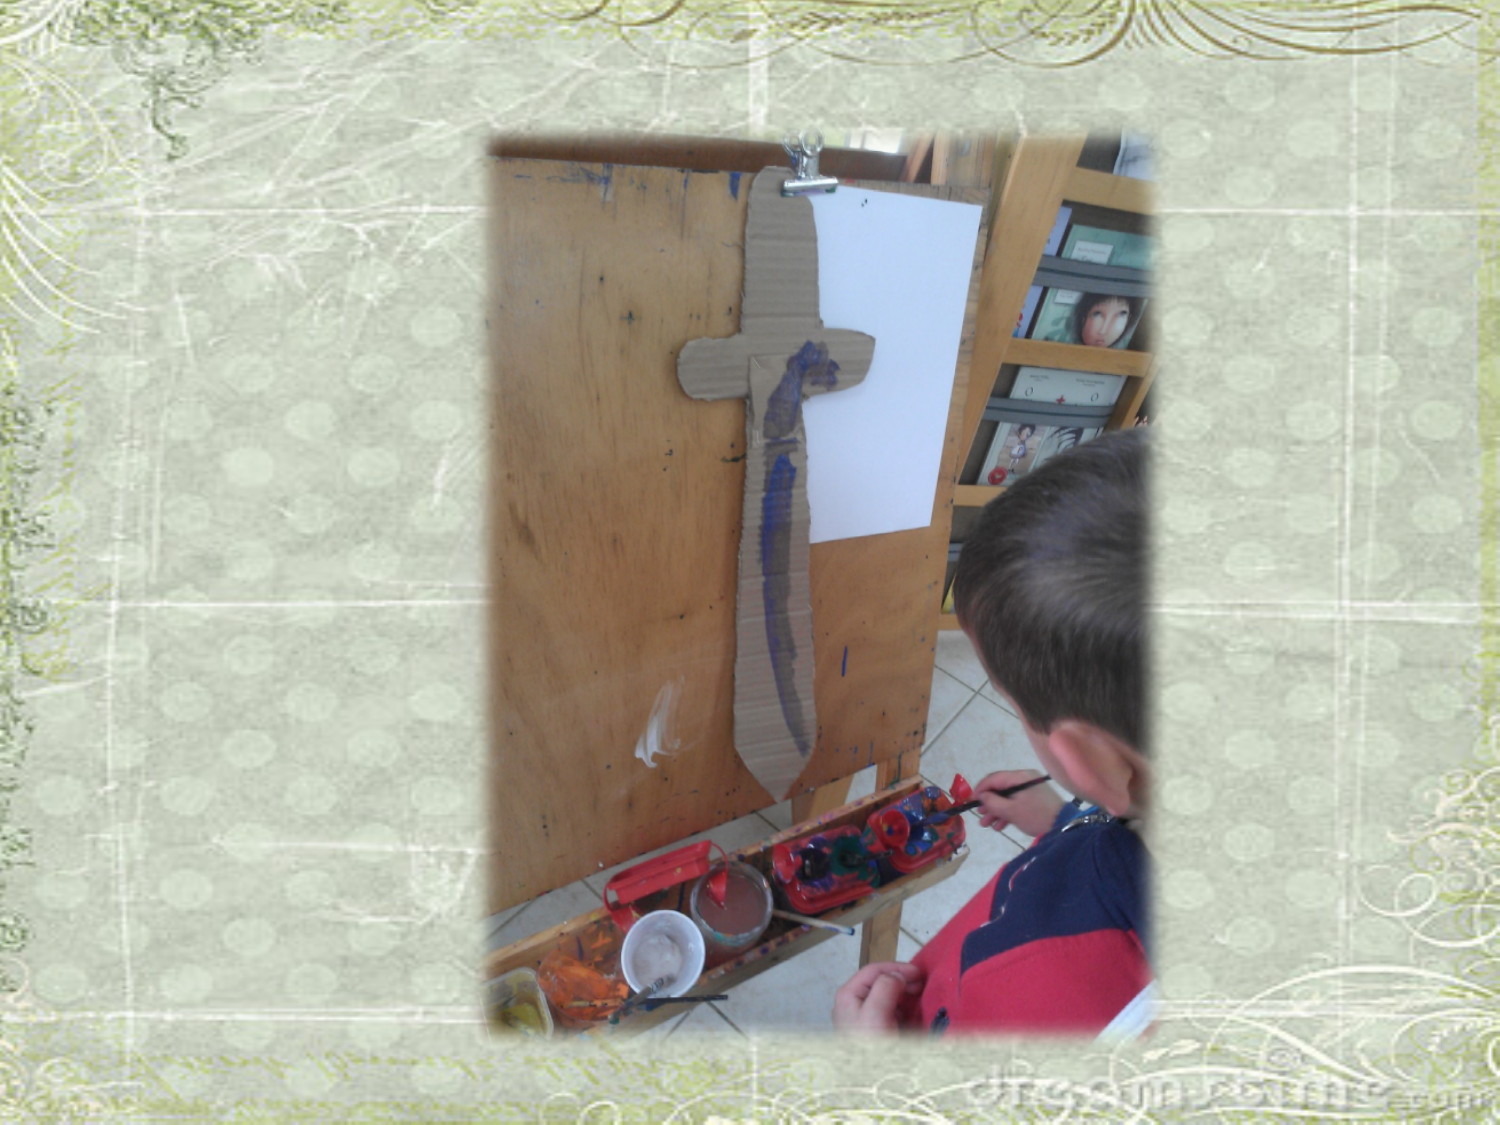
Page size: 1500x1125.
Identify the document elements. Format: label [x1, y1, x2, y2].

list [469, 119, 1169, 1053]
